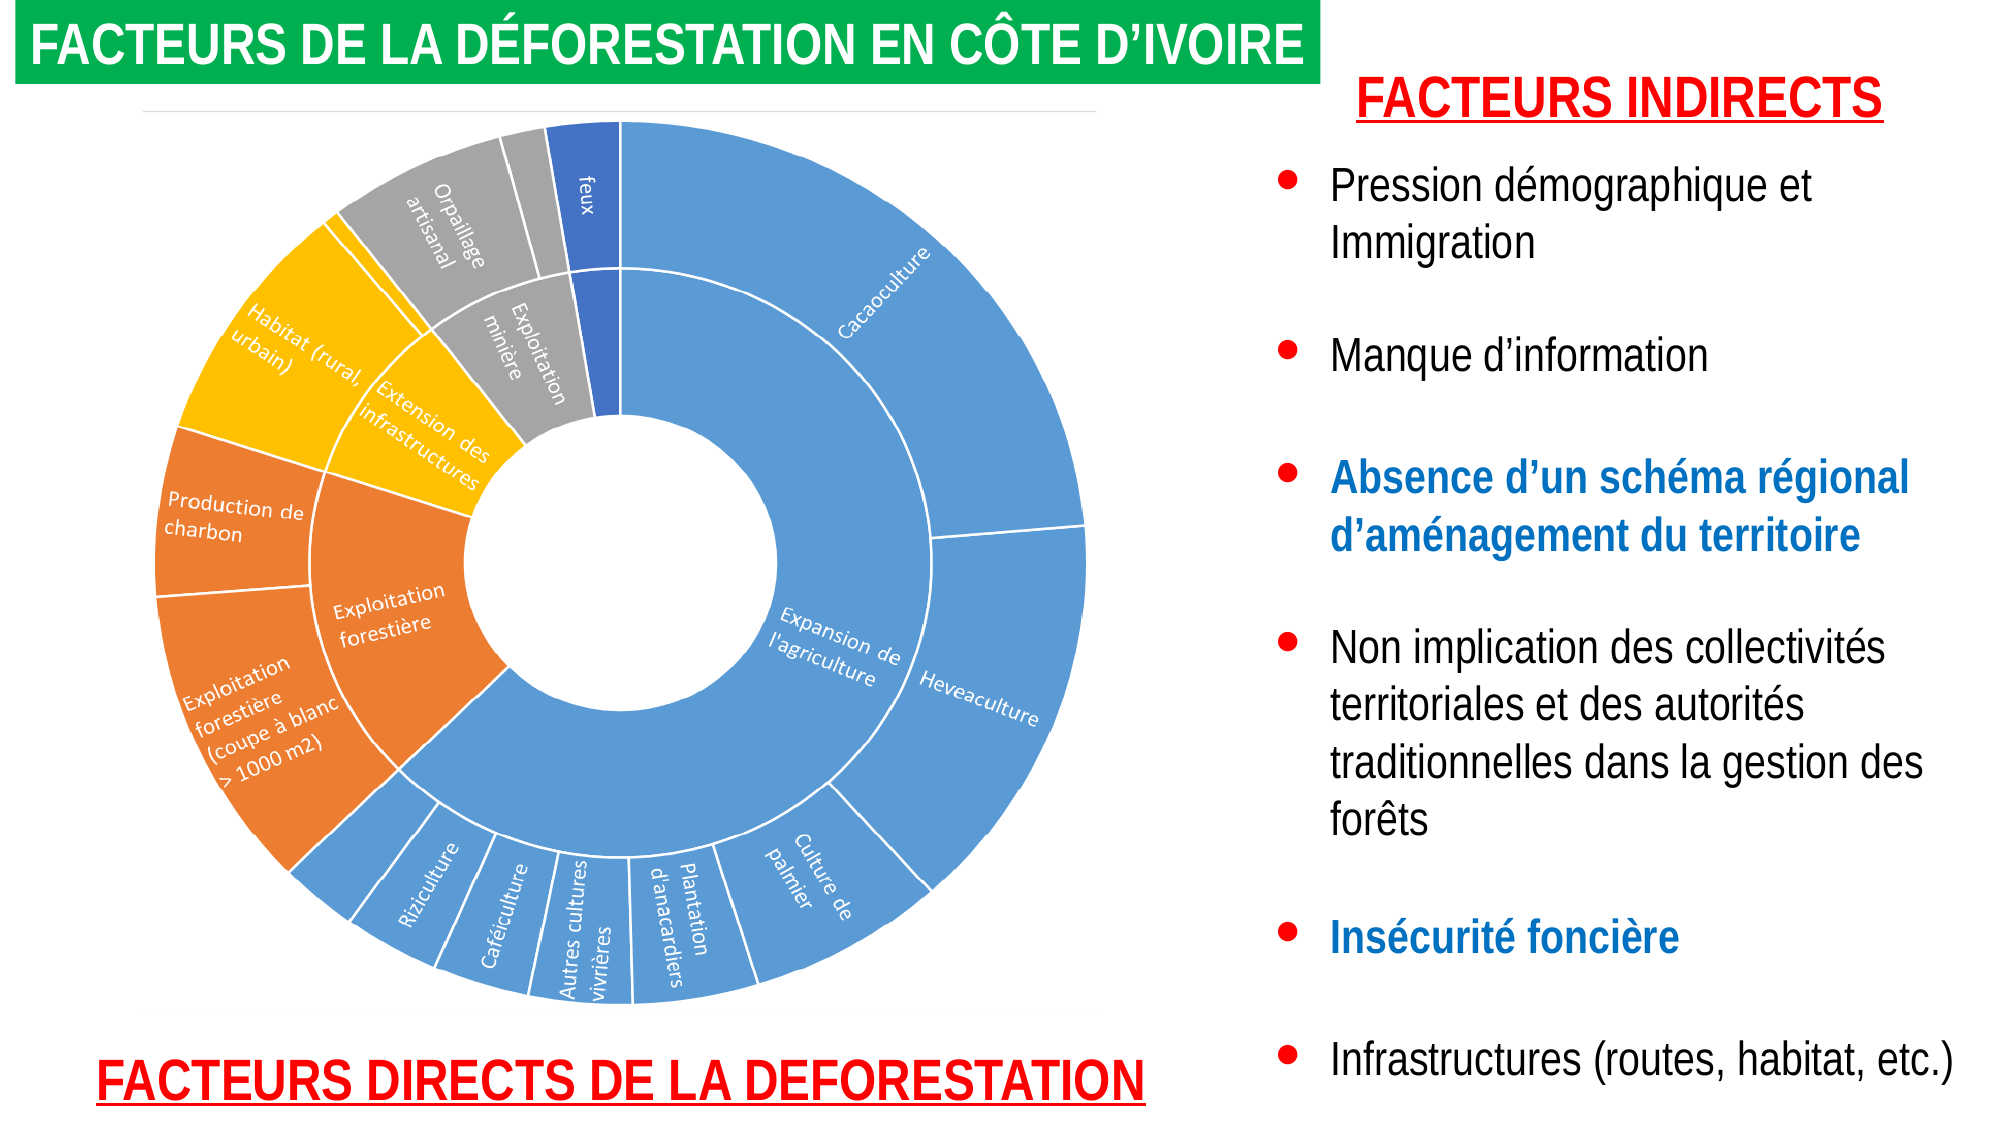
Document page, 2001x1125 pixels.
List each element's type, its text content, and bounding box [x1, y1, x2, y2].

text_box FACTEURS DIRECTS DE LA DEFORESTATION [81, 1013, 1217, 1119]
picture [143, 111, 1097, 1014]
text_box Pression démographique et Immigration Manque d’information Absence d’un schéma régional d’aménagement du territoire Non implication des collectivités territoriales et des autorités traditionnelles dans la gestion des forêts Insécurité foncière Infrastructures (routes, habitat, etc.) [1259, 145, 1979, 1093]
text_box FACTEURS INDIRECTS [1341, 30, 1919, 137]
text_box FACTEURS DE LA DÉFORESTATION EN CÔTE D’IVOIRE [15, 0, 1321, 84]
